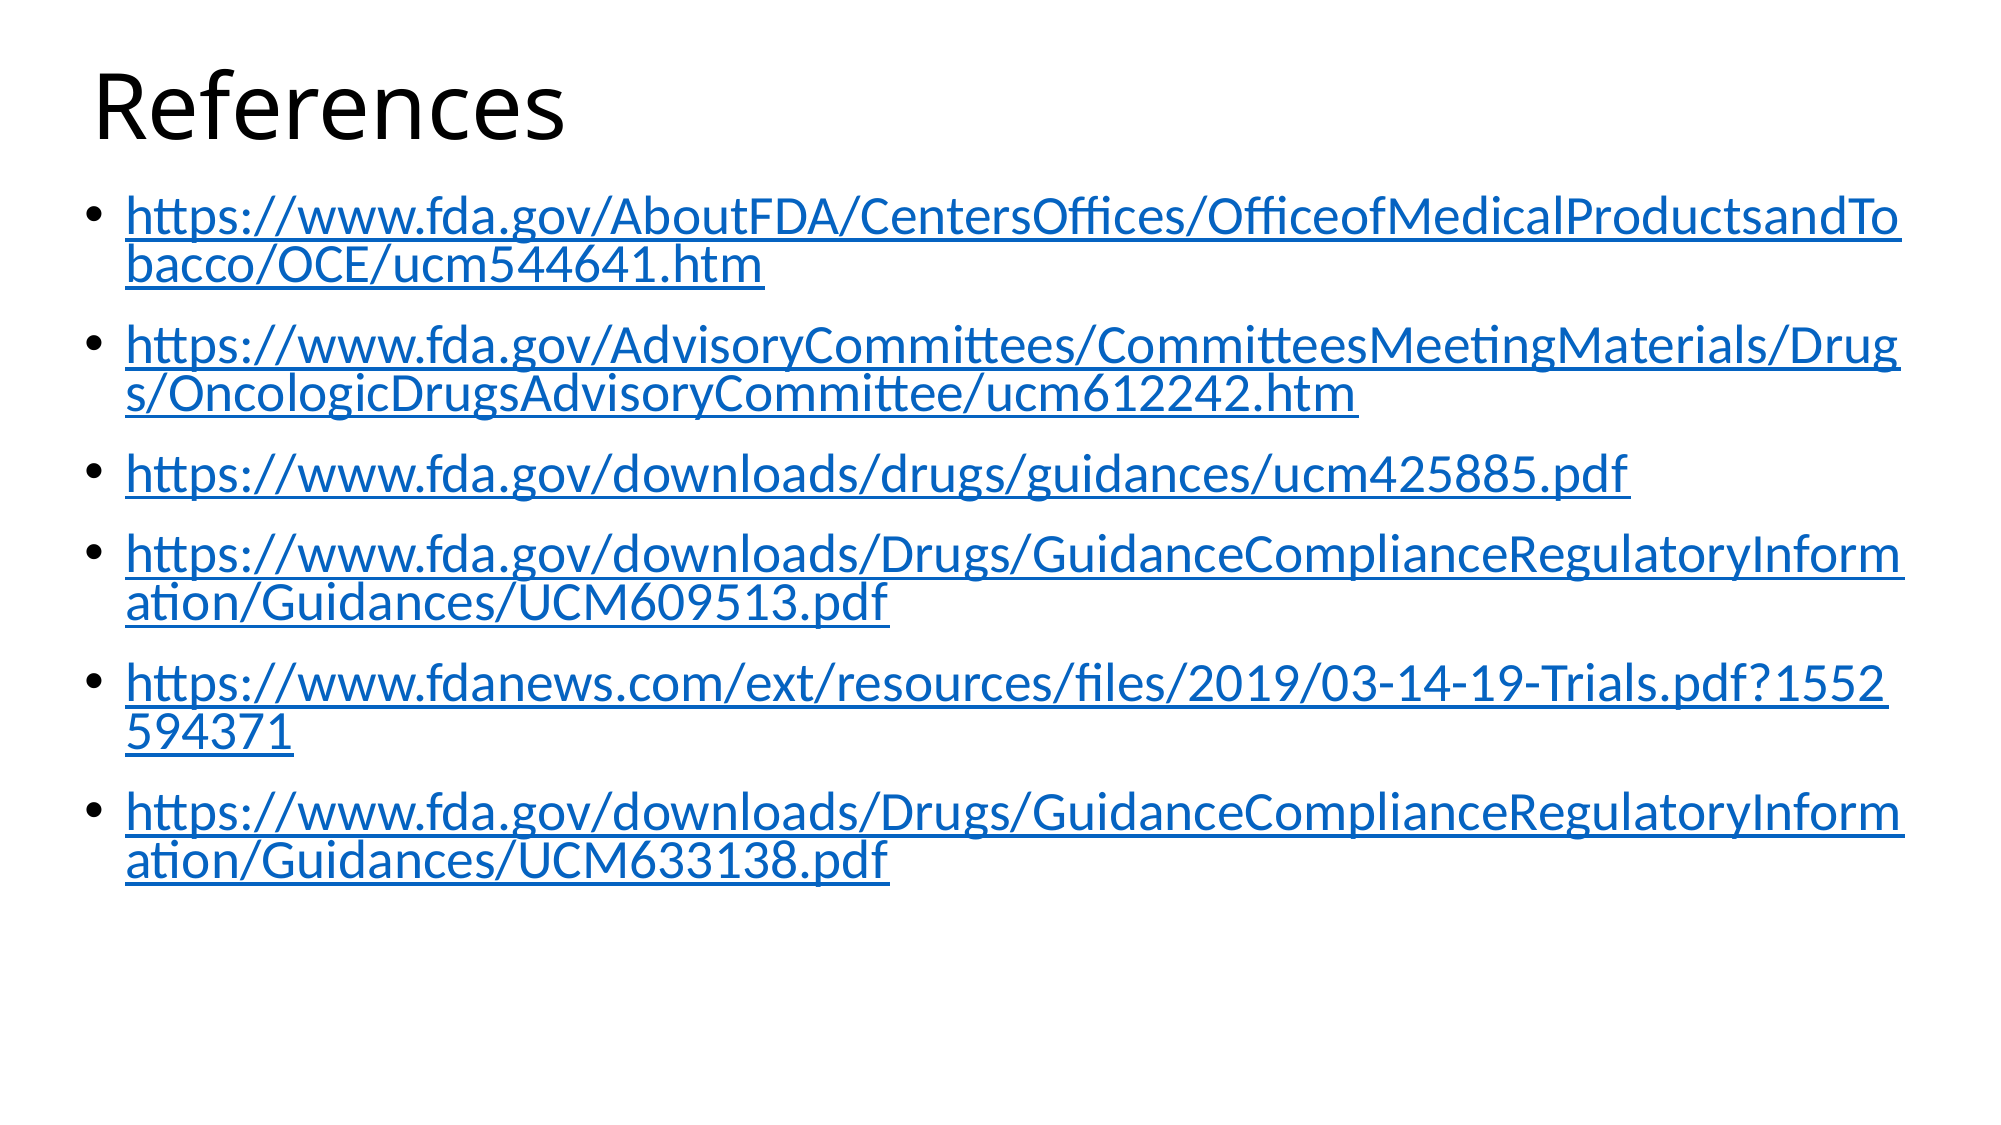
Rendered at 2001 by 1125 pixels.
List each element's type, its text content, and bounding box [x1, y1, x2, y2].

list https://www.fda.gov/AboutFDA/CentersOffices/OfficeofMedicalProductsandTobacco/OCE/ucm544641.htm https://www.fda.gov/AdvisoryCommittees/CommitteesMeetingMaterials/Drugs/OncologicDrugsAdvisoryCommittee/ucm612242.htm https://www.fda.gov/downloads/drugs/guidances/ucm425885.pdf https://www.fda.gov/downloads/Drugs/GuidanceComplianceRegulatoryInformation/Guidances/UCM609513.pdf https://www.fdanews.com/ext/resources/files/2019/03-14-19-Trials.pdf?1552594371 https://www.fda.gov/downloads/Drugs/GuidanceComplianceRegulatoryInformation/Guidances/UCM633138.pdf [69, 179, 1931, 883]
title References [76, 33, 1938, 186]
